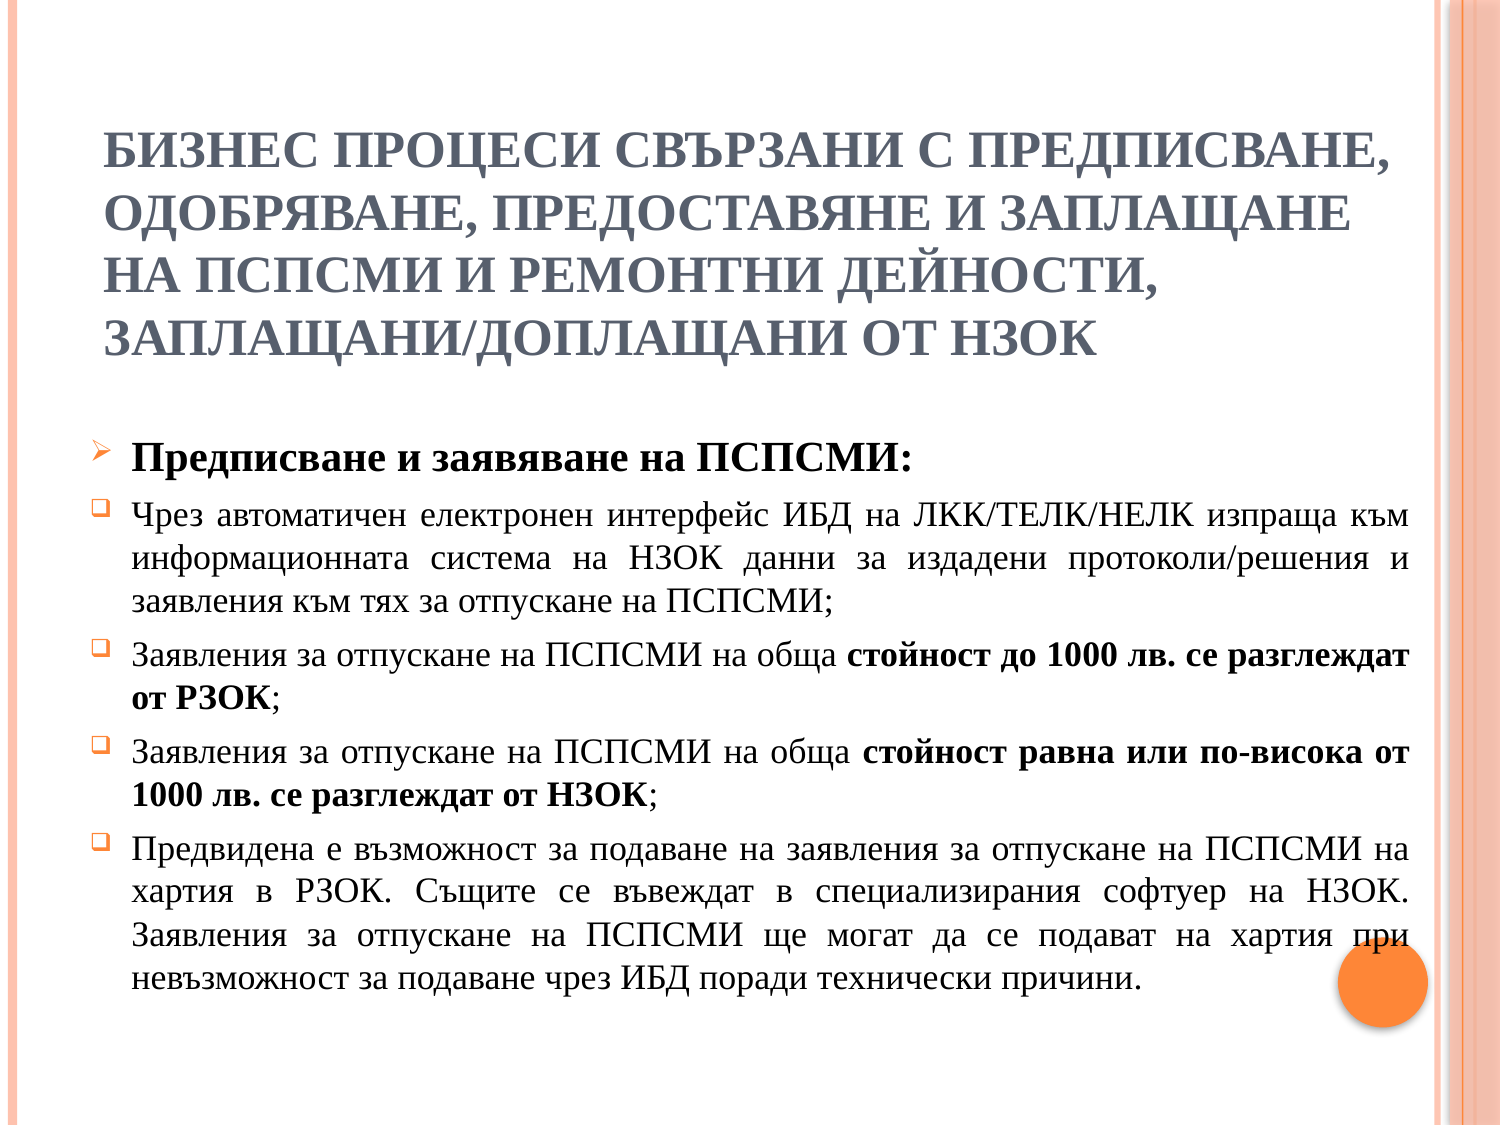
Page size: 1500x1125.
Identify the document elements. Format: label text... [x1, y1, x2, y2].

title Бизнес процеси свързани с предписване, одобряване, предоставяне и заплащане на ПСПСМИ и ремонтни дейности, заплащани/доплащани от НЗОК [88, 54, 1415, 374]
list Предписване и заявяване на ПСПСМИ: Чрез автоматичен електронен интерфейс ИБД на ЛКК/ТЕЛК/НЕЛК изпраща към информационната система на НЗОК данни за издадени протоколи/решения и заявления към тях за отпускане на ПСПСМИ; Заявления за отпускане на ПСПСМИ на обща стойност до 1000 лв. се разглеждат от РЗОК; Заявления за отпускане на ПСПСМИ на обща стойност равна или по-висока от 1000 лв. се разглеждат от НЗОК; Предвидена е възможност за подаване на заявления за отпускане на ПСПСМИ на хартия в РЗОК. Същите се въвеждат в специализирания софтуер на НЗОК. Заявления за отпускане на ПСПСМИ ще могат да се подават на хартия при невъзможност за подаване чрез ИБД поради технически причини. [75, 420, 1425, 1005]
